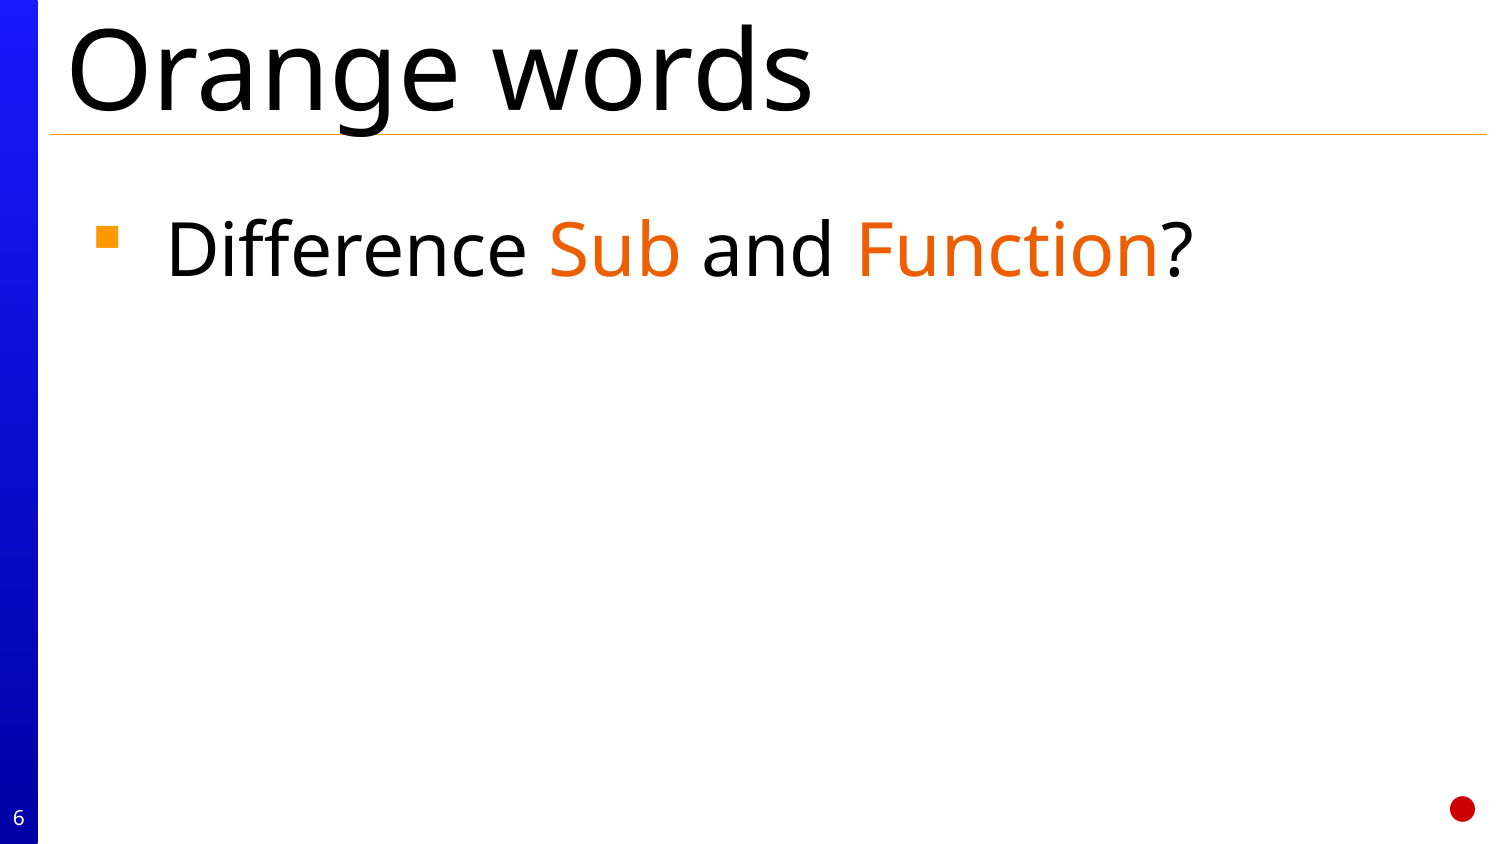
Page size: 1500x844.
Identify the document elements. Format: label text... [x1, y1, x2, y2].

list Difference Sub and Function? [75, 193, 1475, 844]
slide_number 6 [0, 796, 38, 842]
title Orange words [50, 9, 1488, 122]
text_box [1448, 794, 1477, 824]
